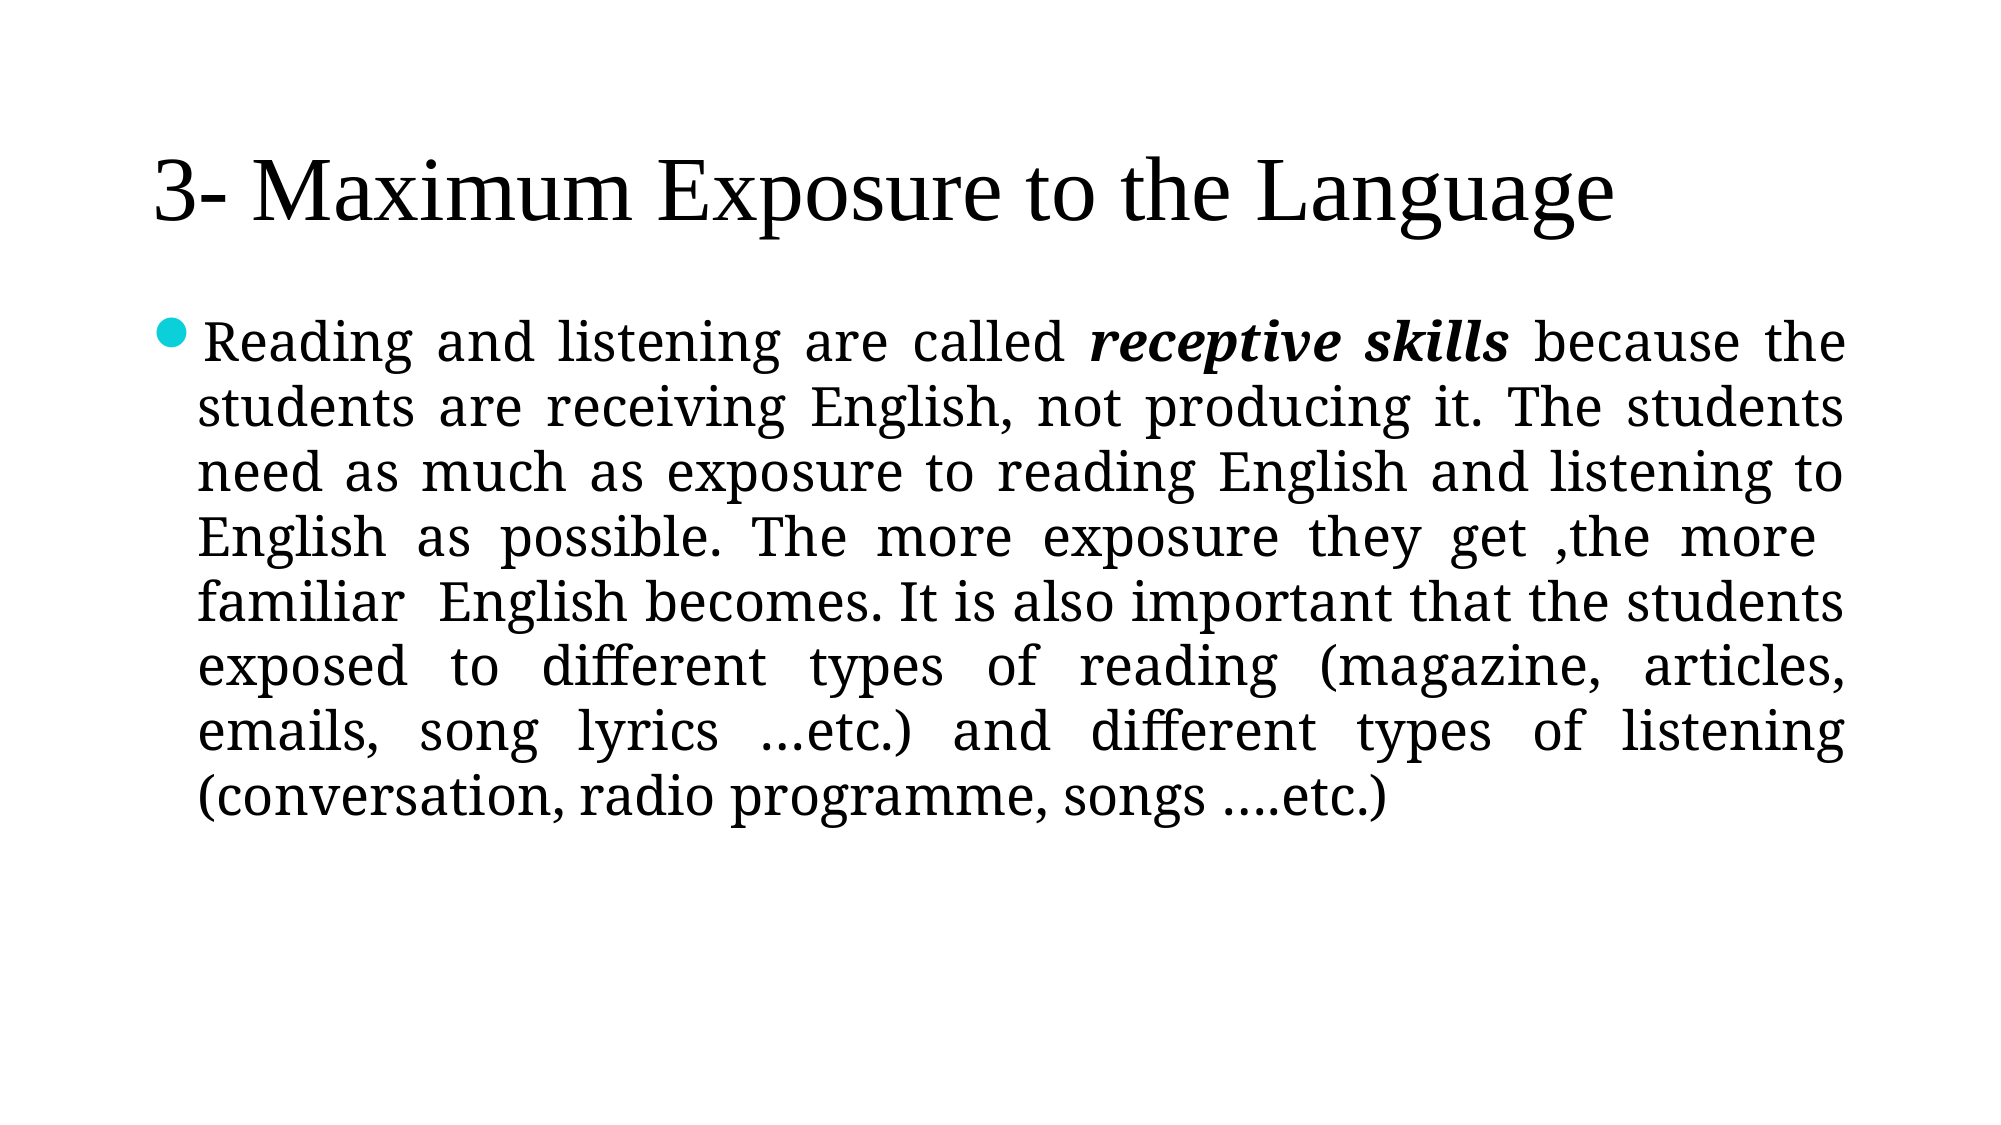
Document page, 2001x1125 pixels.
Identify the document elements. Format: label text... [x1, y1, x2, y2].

list Reading and listening are called receptive skills because the students are receiving English, not producing it. The students need as much as exposure to reading English and listening to English as possible. The more exposure they get ,the more familiar English becomes. It is also important that the students exposed to different types of reading (magazine, articles, emails, song lyrics …etc.) and different types of listening (conversation, radio programme, songs ….etc.) [137, 299, 1863, 1014]
title 3- Maximum Exposure to the Language [137, 82, 1863, 299]
